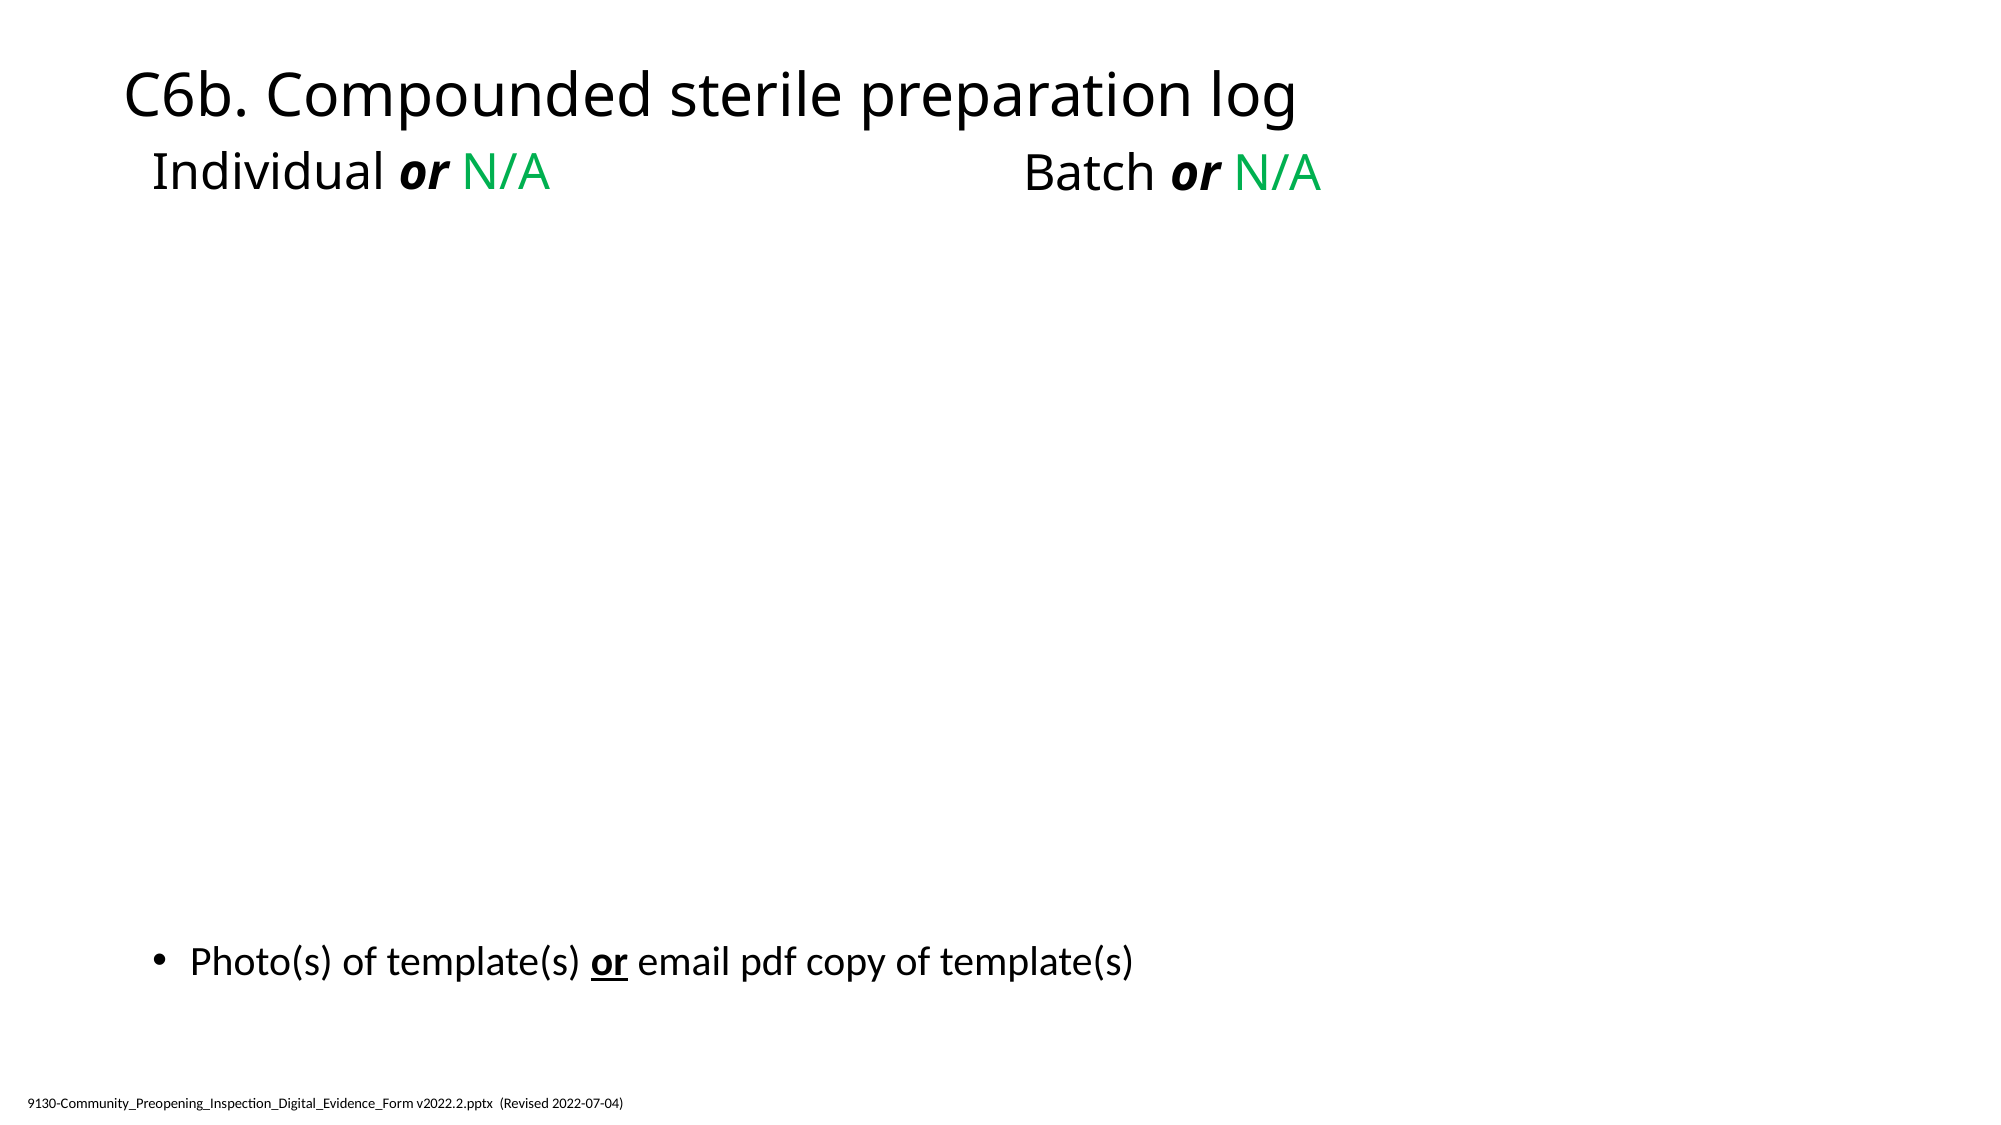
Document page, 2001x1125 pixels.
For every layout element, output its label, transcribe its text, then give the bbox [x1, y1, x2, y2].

text_box Individual or N/A [137, 135, 988, 212]
title C6b. Compounded sterile preparation log [108, 52, 1834, 141]
text_box Photo(s) of template(s) or email pdf copy of template(s) [137, 921, 1850, 1025]
text_box Batch or N/A [1008, 136, 1859, 213]
